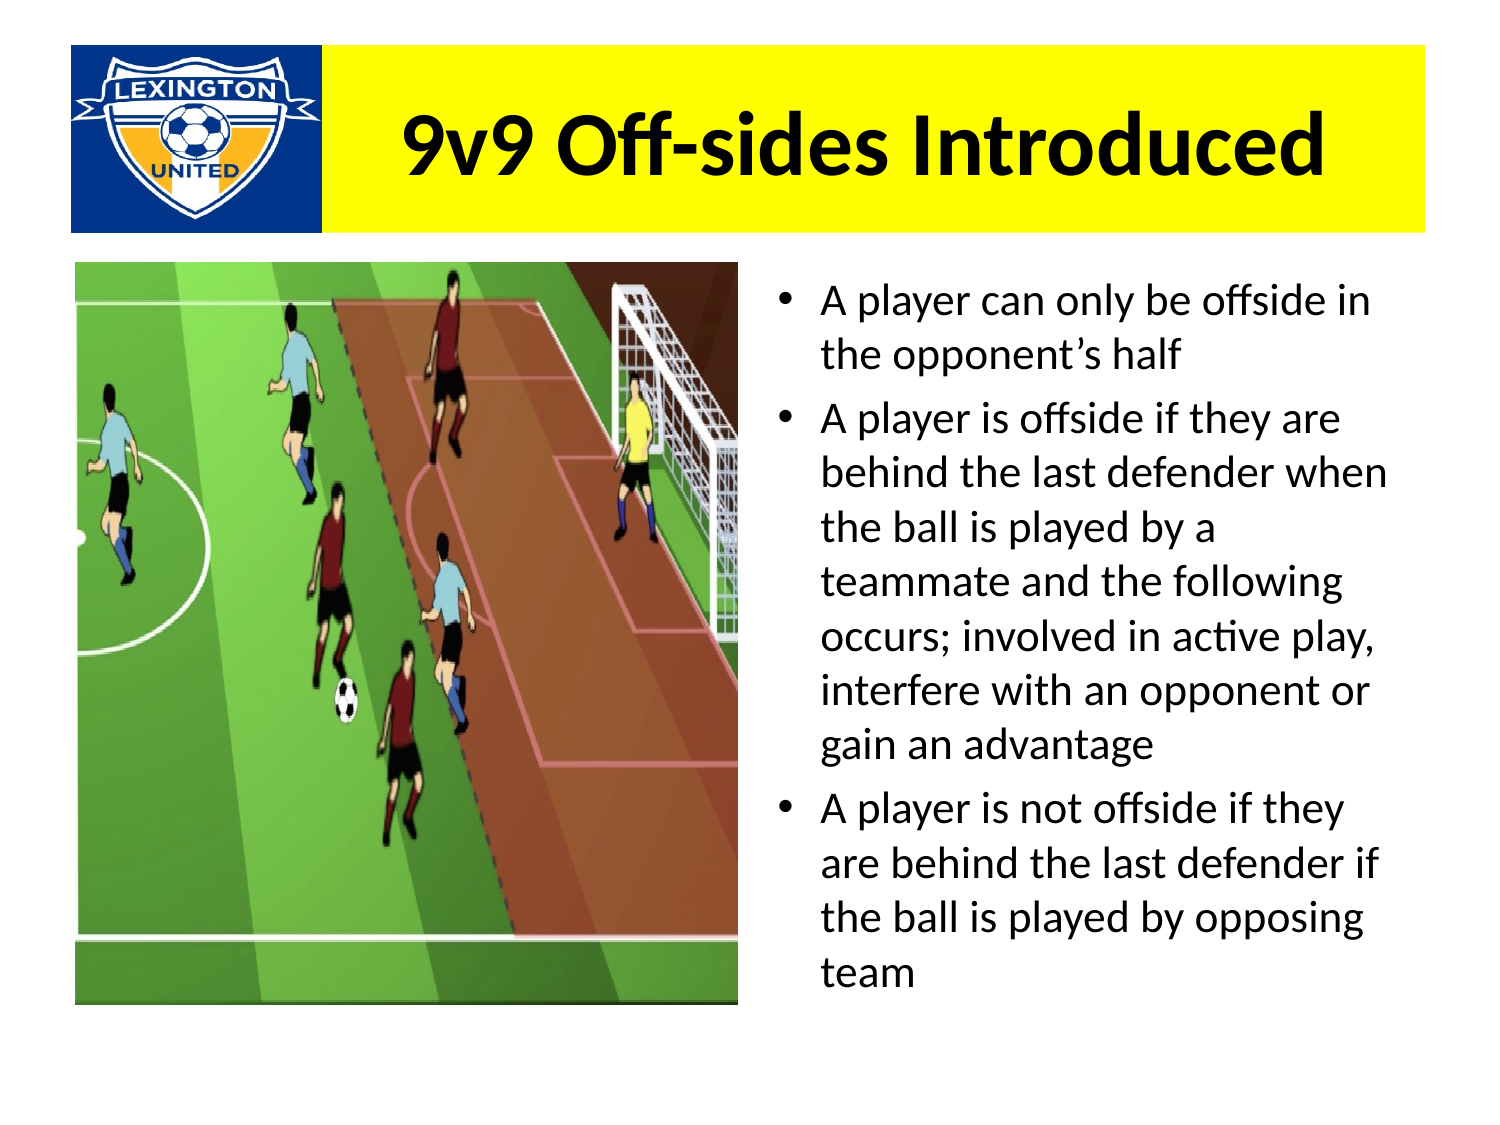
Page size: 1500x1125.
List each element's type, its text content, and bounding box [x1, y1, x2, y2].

title 9v9 Off-sides Introduced [324, 45, 1425, 233]
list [74, 262, 738, 1006]
picture [71, 44, 322, 233]
list A player can only be offside in the opponent’s half A player is offside if they are behind the last defender when the ball is played by a teammate and the following occurs; involved in active play, interfere with an opponent or gain an advantage A player is not offside if they are behind the last defender if the ball is played by opposing team [762, 262, 1425, 1005]
